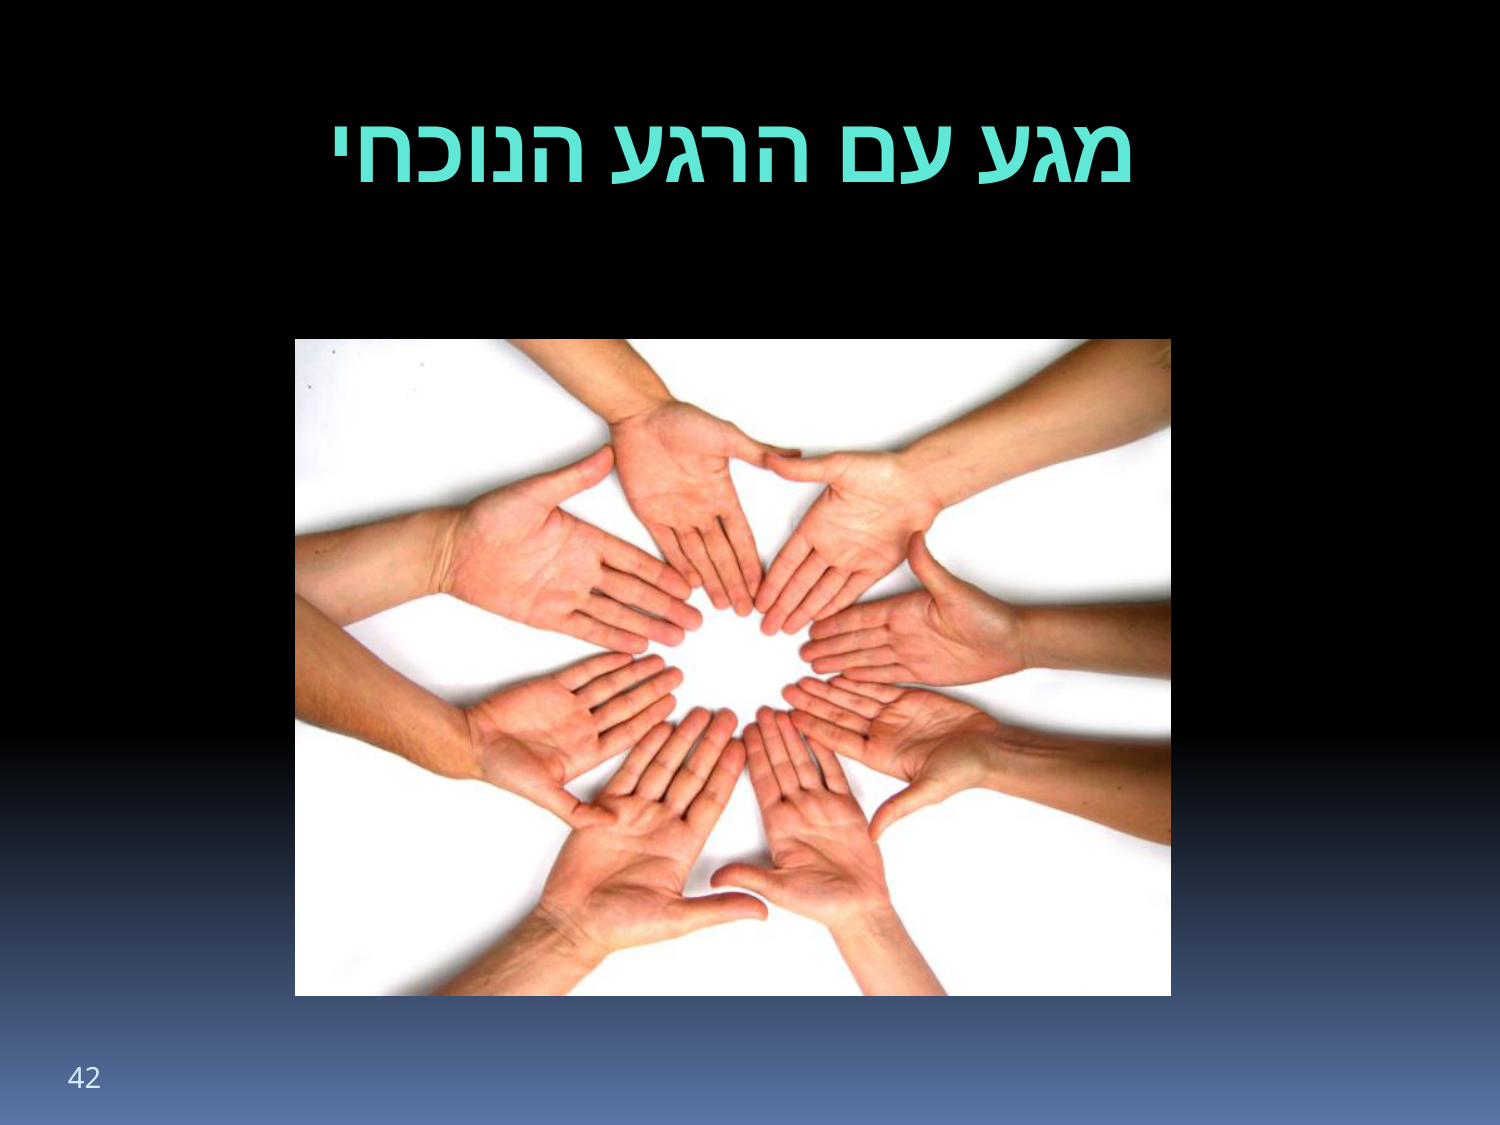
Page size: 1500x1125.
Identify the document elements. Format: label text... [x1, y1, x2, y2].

slide_number 42 [53, 1046, 129, 1107]
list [295, 339, 1172, 997]
title מגע עם הרגע הנוכחי [41, 83, 1425, 234]
